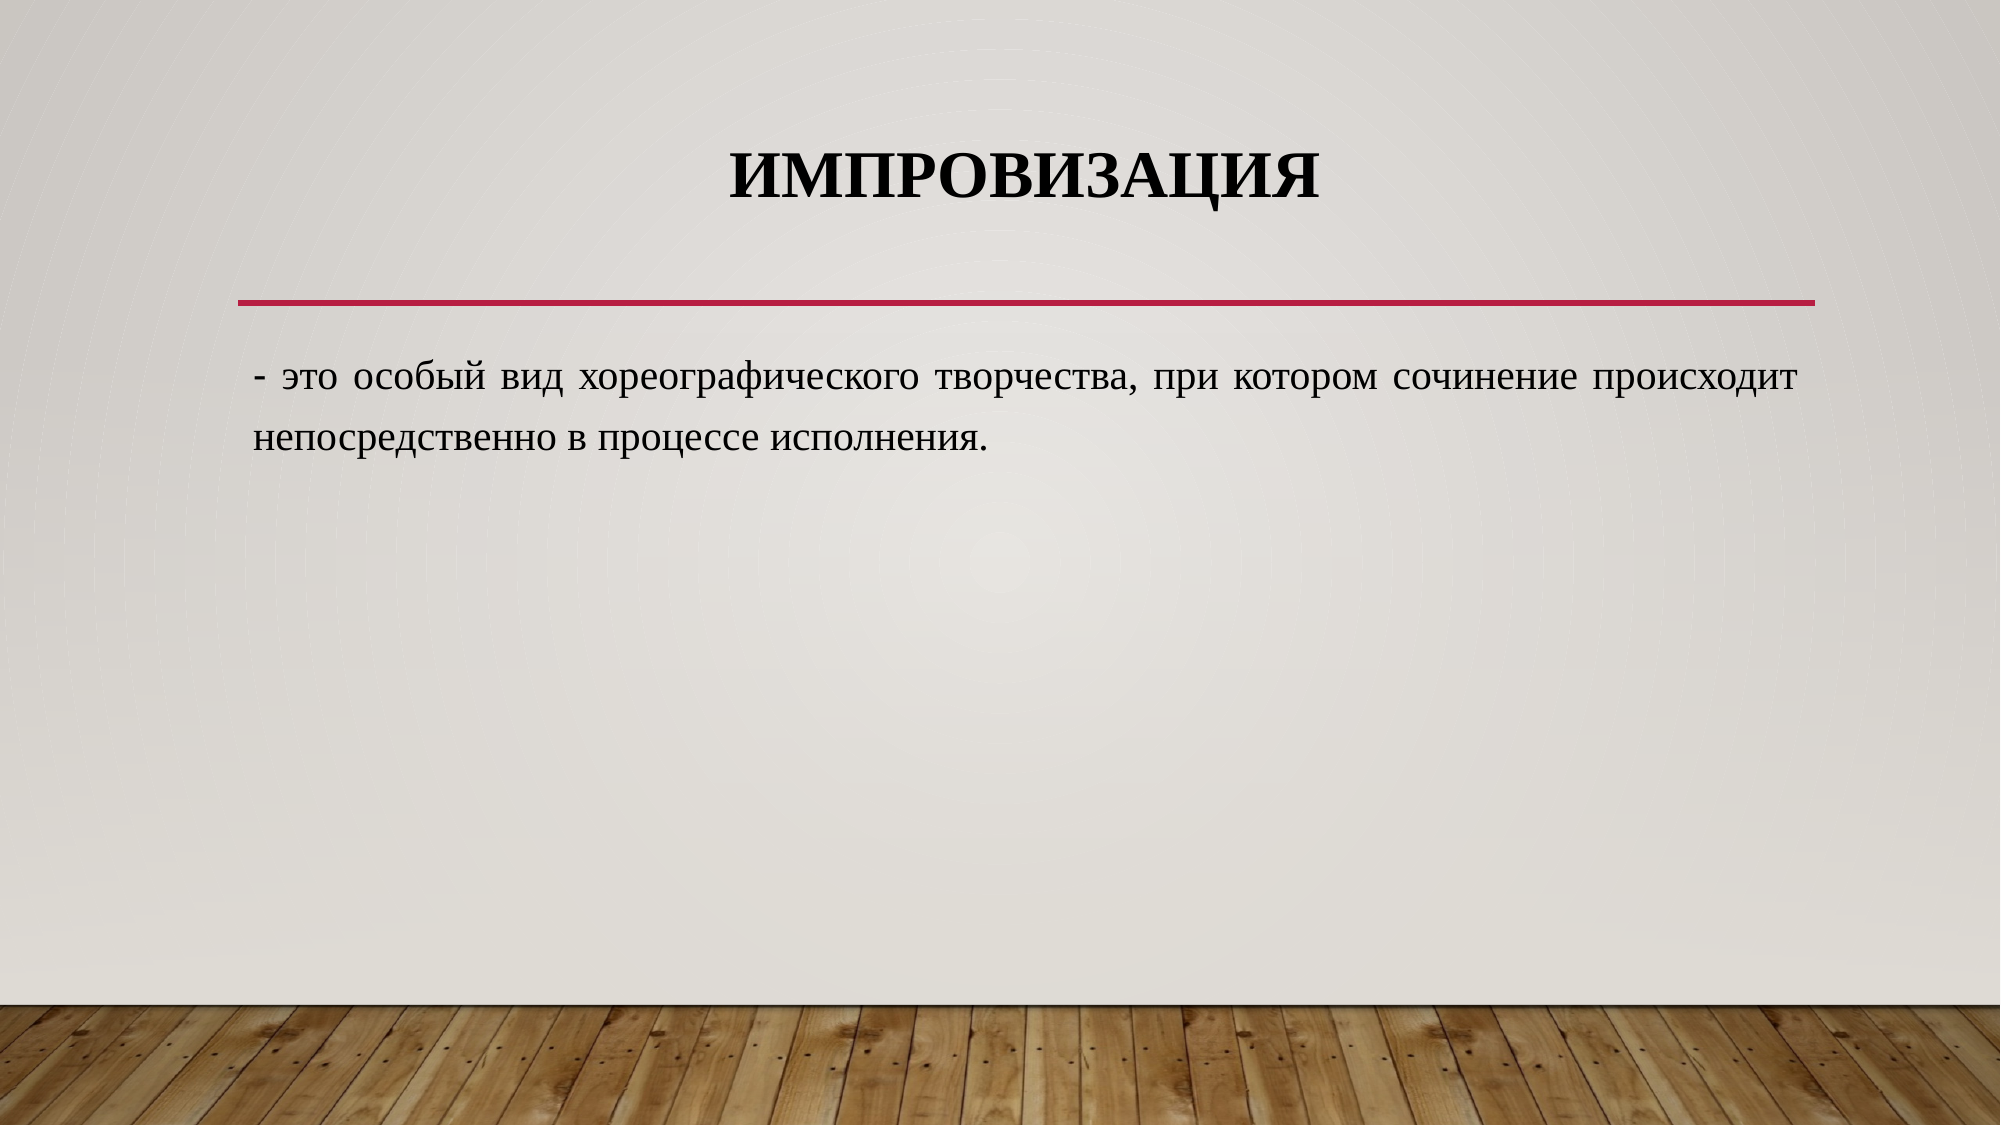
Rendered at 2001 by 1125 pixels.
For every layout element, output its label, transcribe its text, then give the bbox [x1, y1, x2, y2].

picture [0, 1005, 2000, 1125]
list - это особый вид хореографического творчества, при котором сочинение происходит непосредственно в процессе исполнения. [238, 330, 1814, 897]
title Импровизация [238, 131, 1814, 305]
